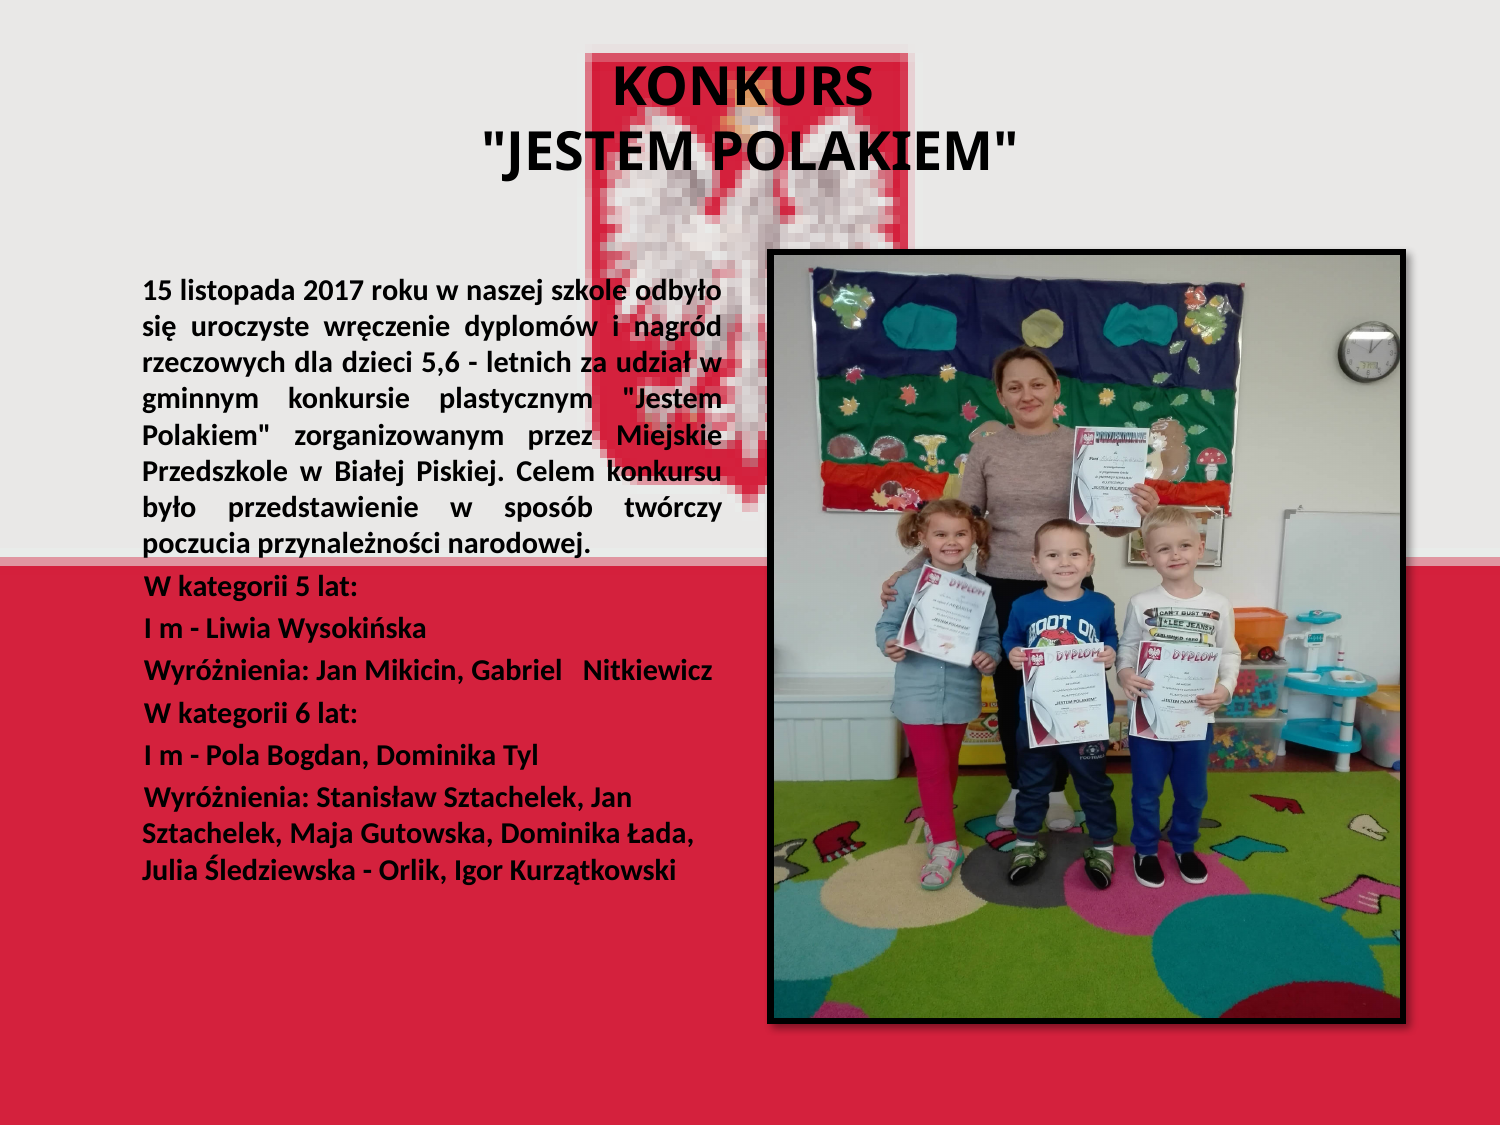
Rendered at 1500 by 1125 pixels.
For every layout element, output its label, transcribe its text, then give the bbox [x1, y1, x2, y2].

title KONKURS "JESTEM POLAKIEM" [75, 42, 1425, 256]
picture [0, 0, 1500, 1125]
list 15 listopada 2017 roku w naszej szkole odbyło się uroczyste wręczenie dyplomów i nagród rzeczowych dla dzieci 5,6 - letnich za udział w gminnym konkursie plastycznym "Jestem Polakiem" zorganizowanym przez Miejskie Przedszkole w Białej Piskiej. Celem konkursu było przedstawienie w sposób twórczy poczucia przynależności narodowej. W kategorii 5 lat: I m - Liwia Wysokińska Wyróżnienia: Jan Mikicin, Gabriel Nitkiewicz W kategorii 6 lat: I m - Pola Bogdan, Dominika Tyl Wyróżnienia: Stanisław Sztachelek, Jan Sztachelek, Maja Gutowska, Dominika Łada, Julia Śledziewska - Orlik, Igor Kurzątkowski [75, 262, 738, 1005]
